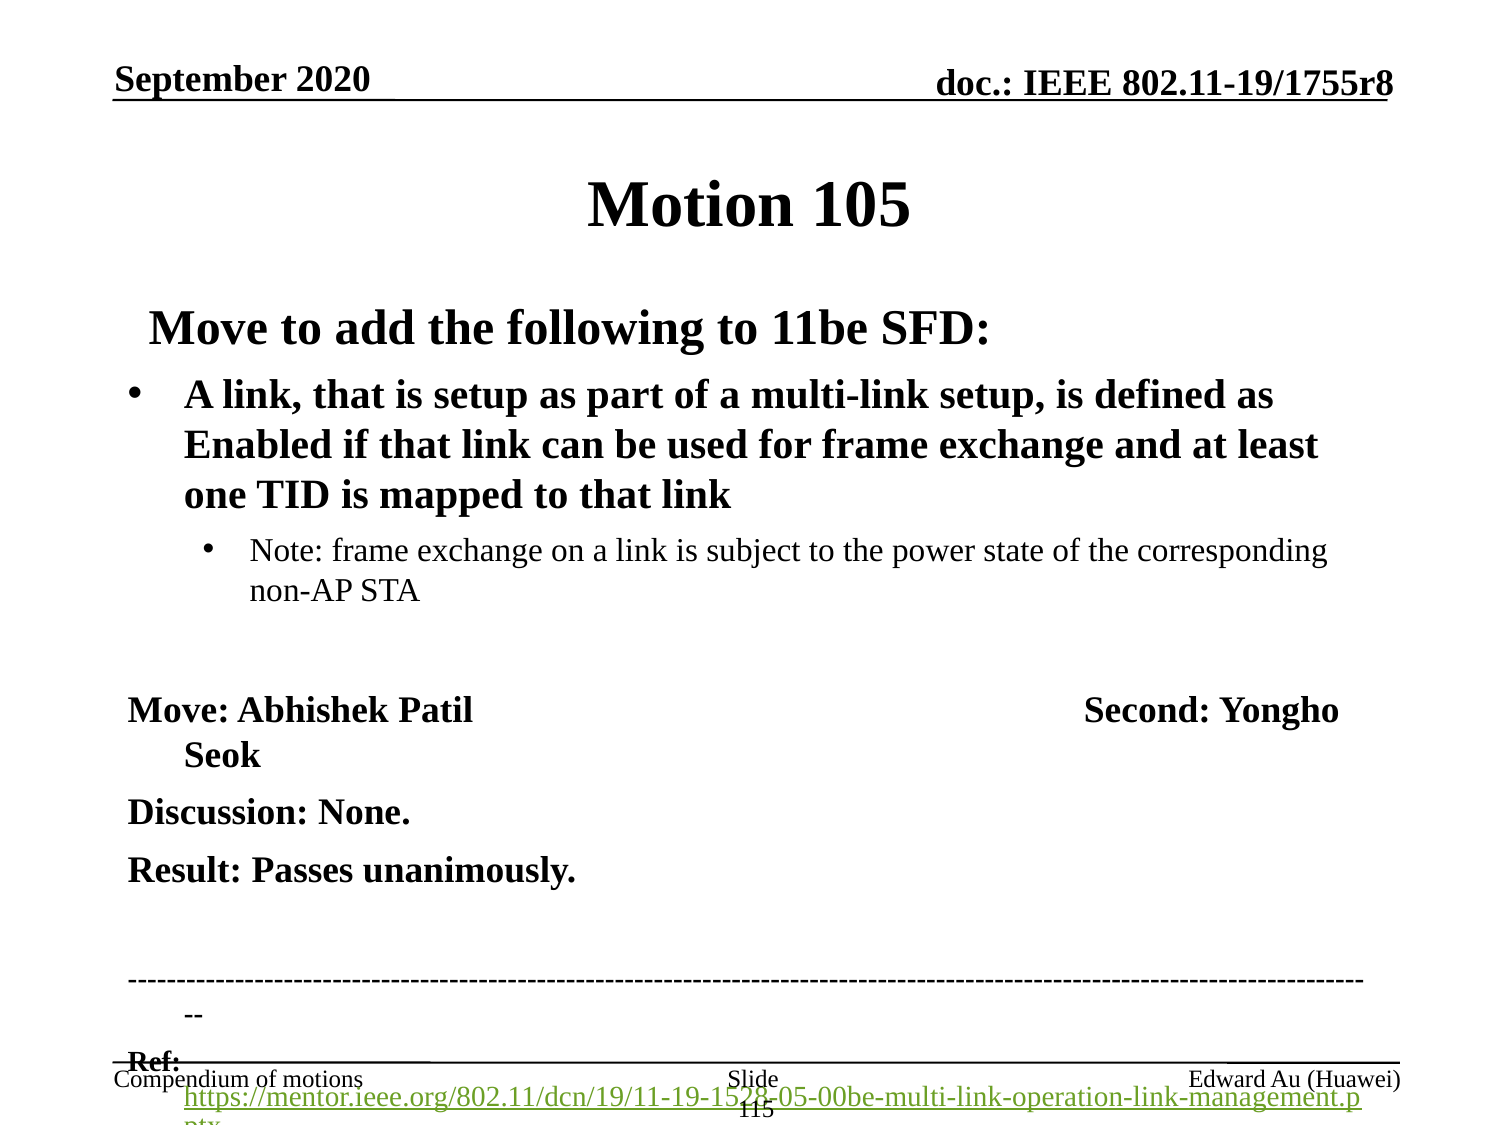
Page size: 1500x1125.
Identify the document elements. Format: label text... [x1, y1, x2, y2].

list Move to add the following to 11be SFD: A link, that is setup as part of a multi-link setup, is defined as Enabled if that link can be used for frame exchange and at least one TID is mapped to that link Note: frame exchange on a link is subject to the power state of the corresponding non-AP STA Move: Abhishek Patil Second: Yongho Seok Discussion: None. Result: Passes unanimously. --------------------------------------------------------------------------------------------------------------------------------- Ref: https://mentor.ieee.org/802.11/dcn/19/11-19-1528-05-00be-multi-link-operation-link-management.pptx [112, 286, 1388, 1071]
slide_number Slide 115 [712, 1061, 800, 1123]
title Motion 105 [112, 112, 1388, 286]
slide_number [114, 54, 423, 100]
footer Edward Au (Huawei) [878, 1061, 1402, 1093]
